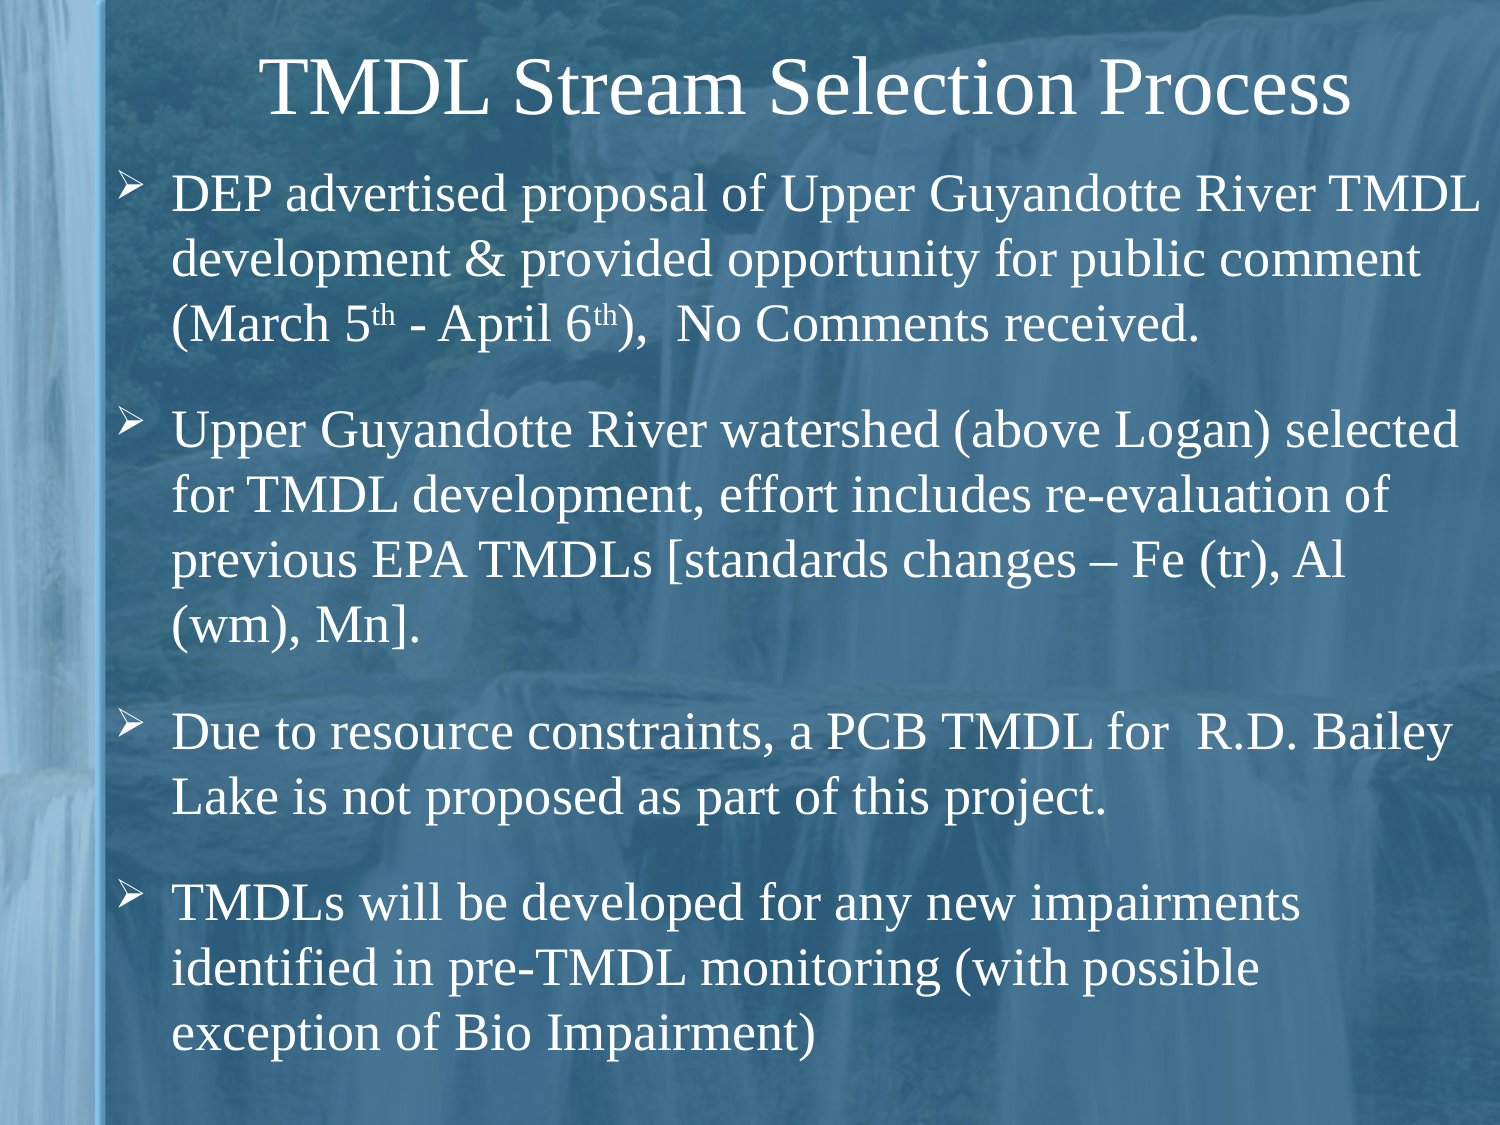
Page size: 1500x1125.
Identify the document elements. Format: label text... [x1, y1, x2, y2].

title TMDL Stream Selection Process [124, 24, 1488, 138]
list DEP advertised proposal of Upper Guyandotte River TMDL development & provided opportunity for public comment (March 5th - April 6th), No Comments received. Upper Guyandotte River watershed (above Logan) selected for TMDL development, effort includes re-evaluation of previous EPA TMDLs [standards changes – Fe (tr), Al (wm), Mn]. Due to resource constraints, a PCB TMDL for R.D. Bailey Lake is not proposed as part of this project. TMDLs will be developed for any new impairments identified in pre-TMDL monitoring (with possible exception of Bio Impairment) [99, 149, 1500, 1026]
picture [0, 0, 1500, 1125]
